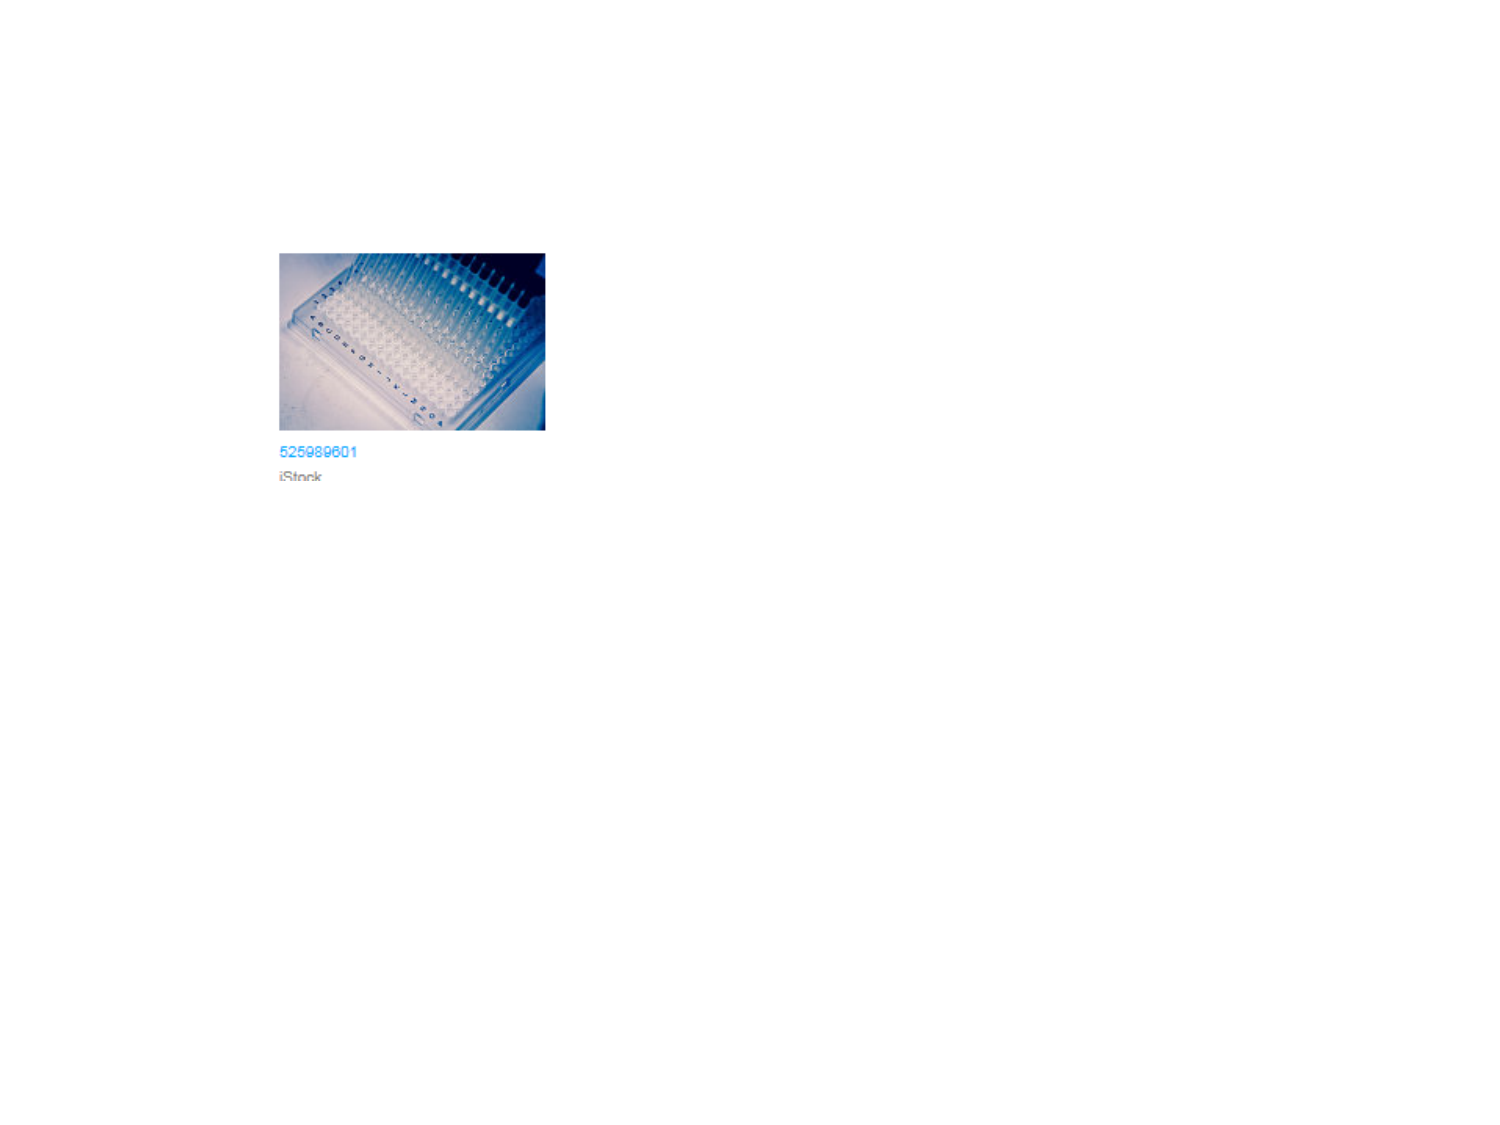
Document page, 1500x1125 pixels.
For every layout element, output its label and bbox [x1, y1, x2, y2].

picture [267, 241, 555, 481]
